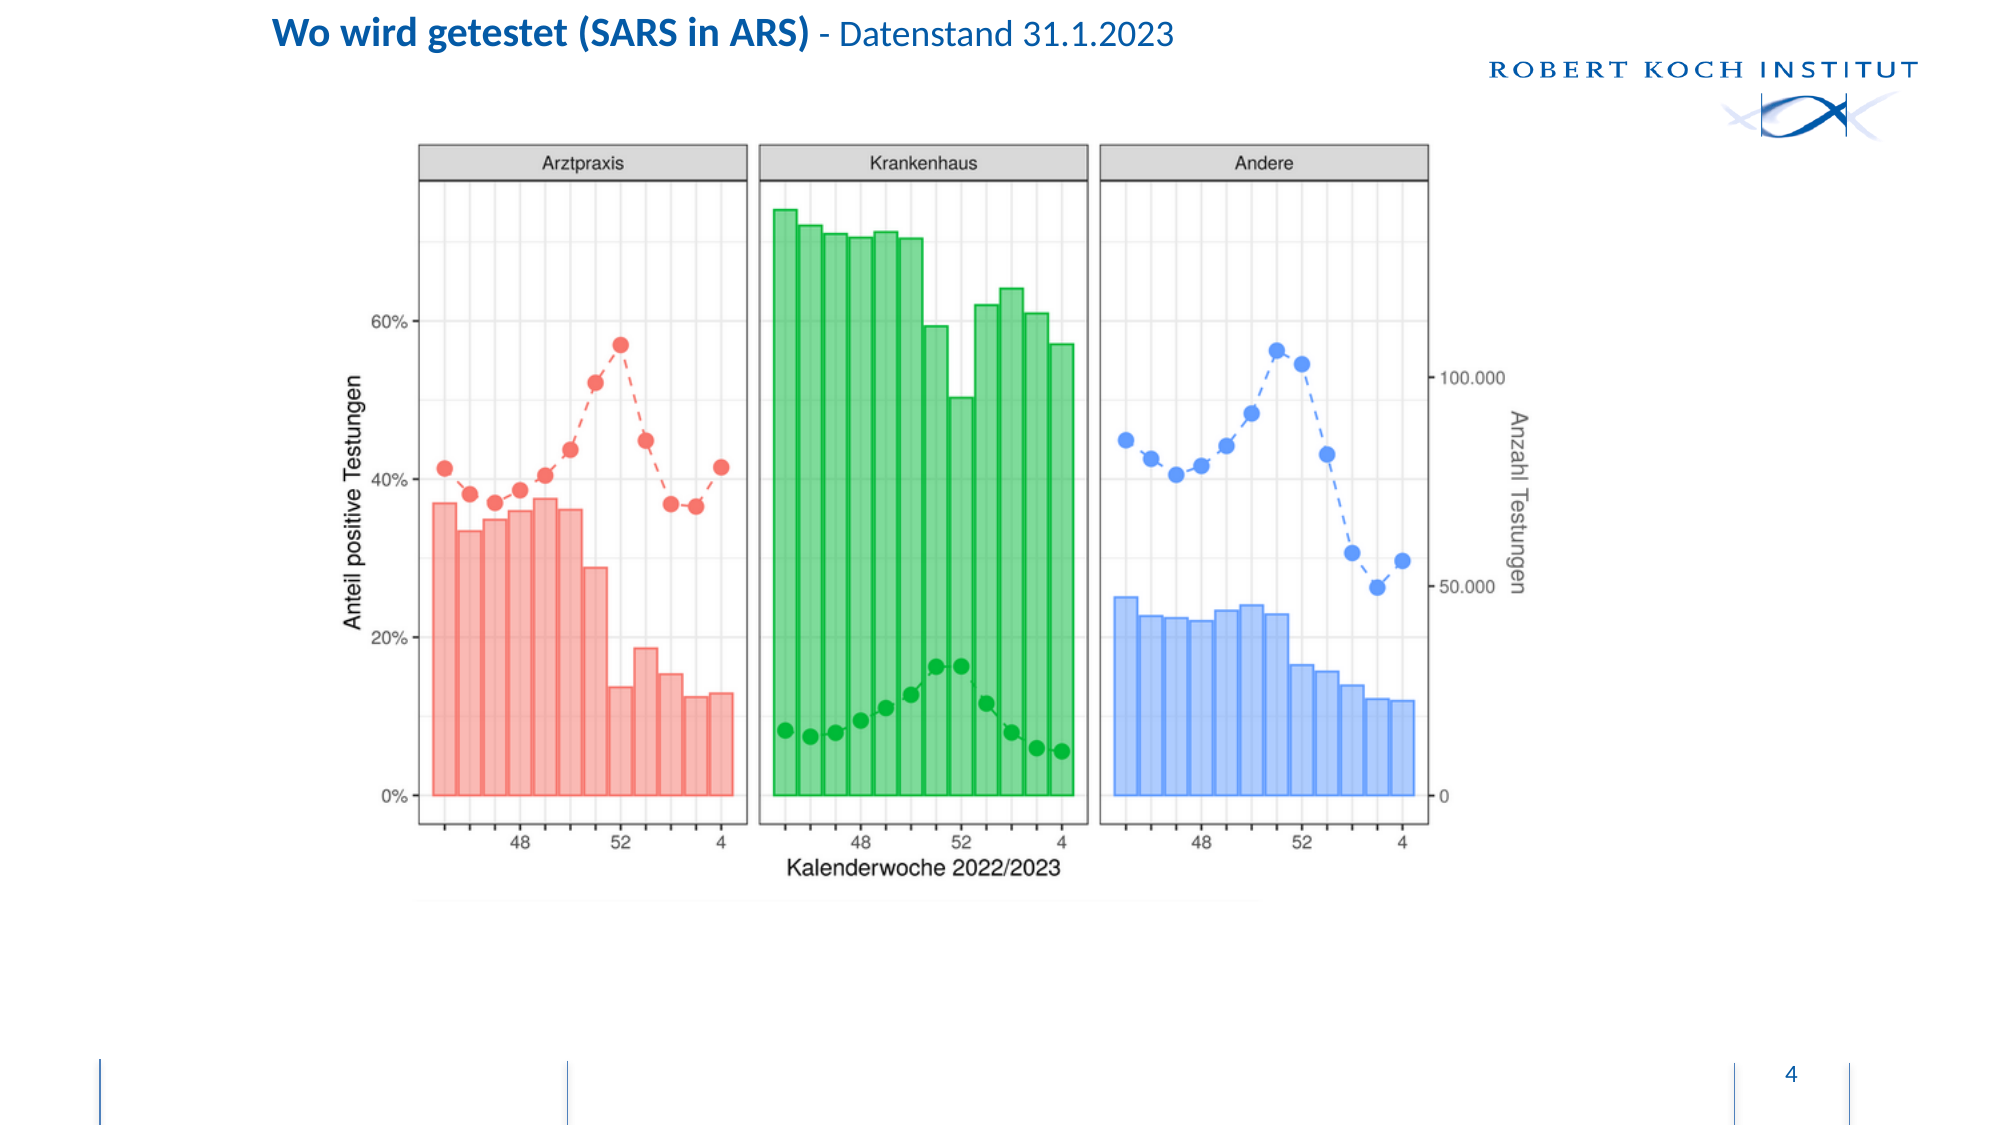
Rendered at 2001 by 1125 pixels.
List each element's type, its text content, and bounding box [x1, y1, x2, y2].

title Wo wird getestet (SARS in ARS) - Datenstand 31.1.2023 [271, 0, 1378, 102]
slide_number 4 [1737, 1042, 1846, 1103]
picture [319, 53, 1929, 903]
